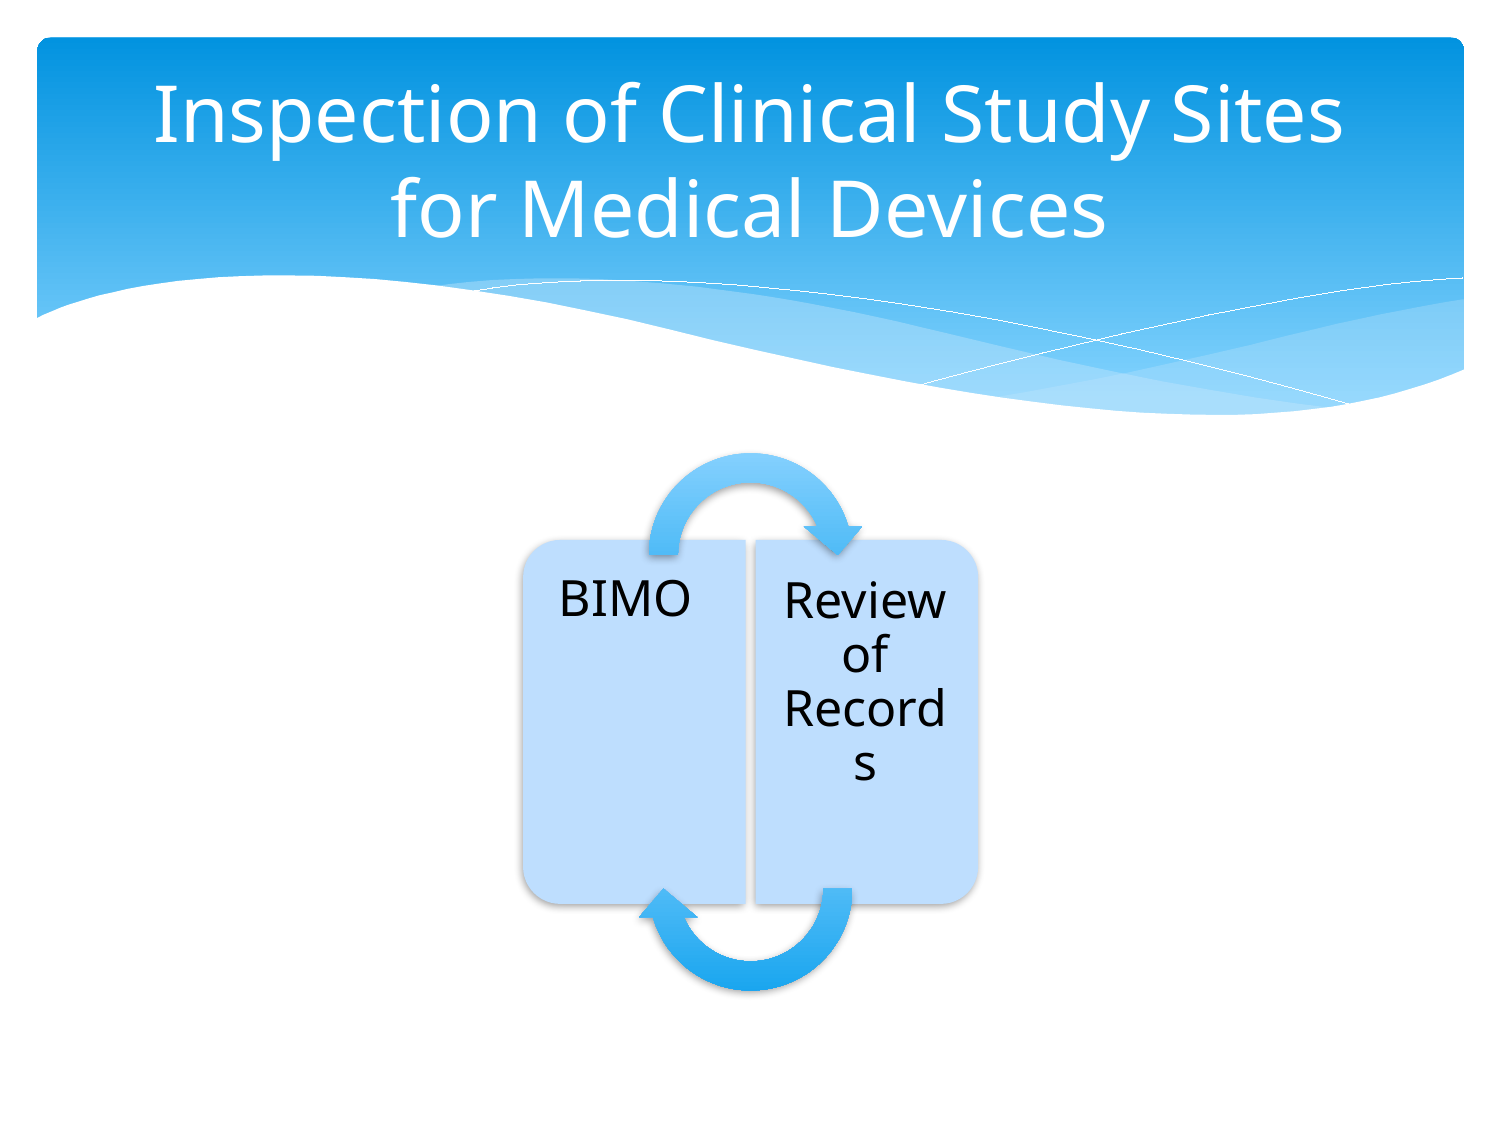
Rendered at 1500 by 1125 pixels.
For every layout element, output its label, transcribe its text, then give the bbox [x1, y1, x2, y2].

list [142, 438, 1359, 1006]
title Inspection of Clinical Study Sites for Medical Devices [75, 55, 1425, 261]
